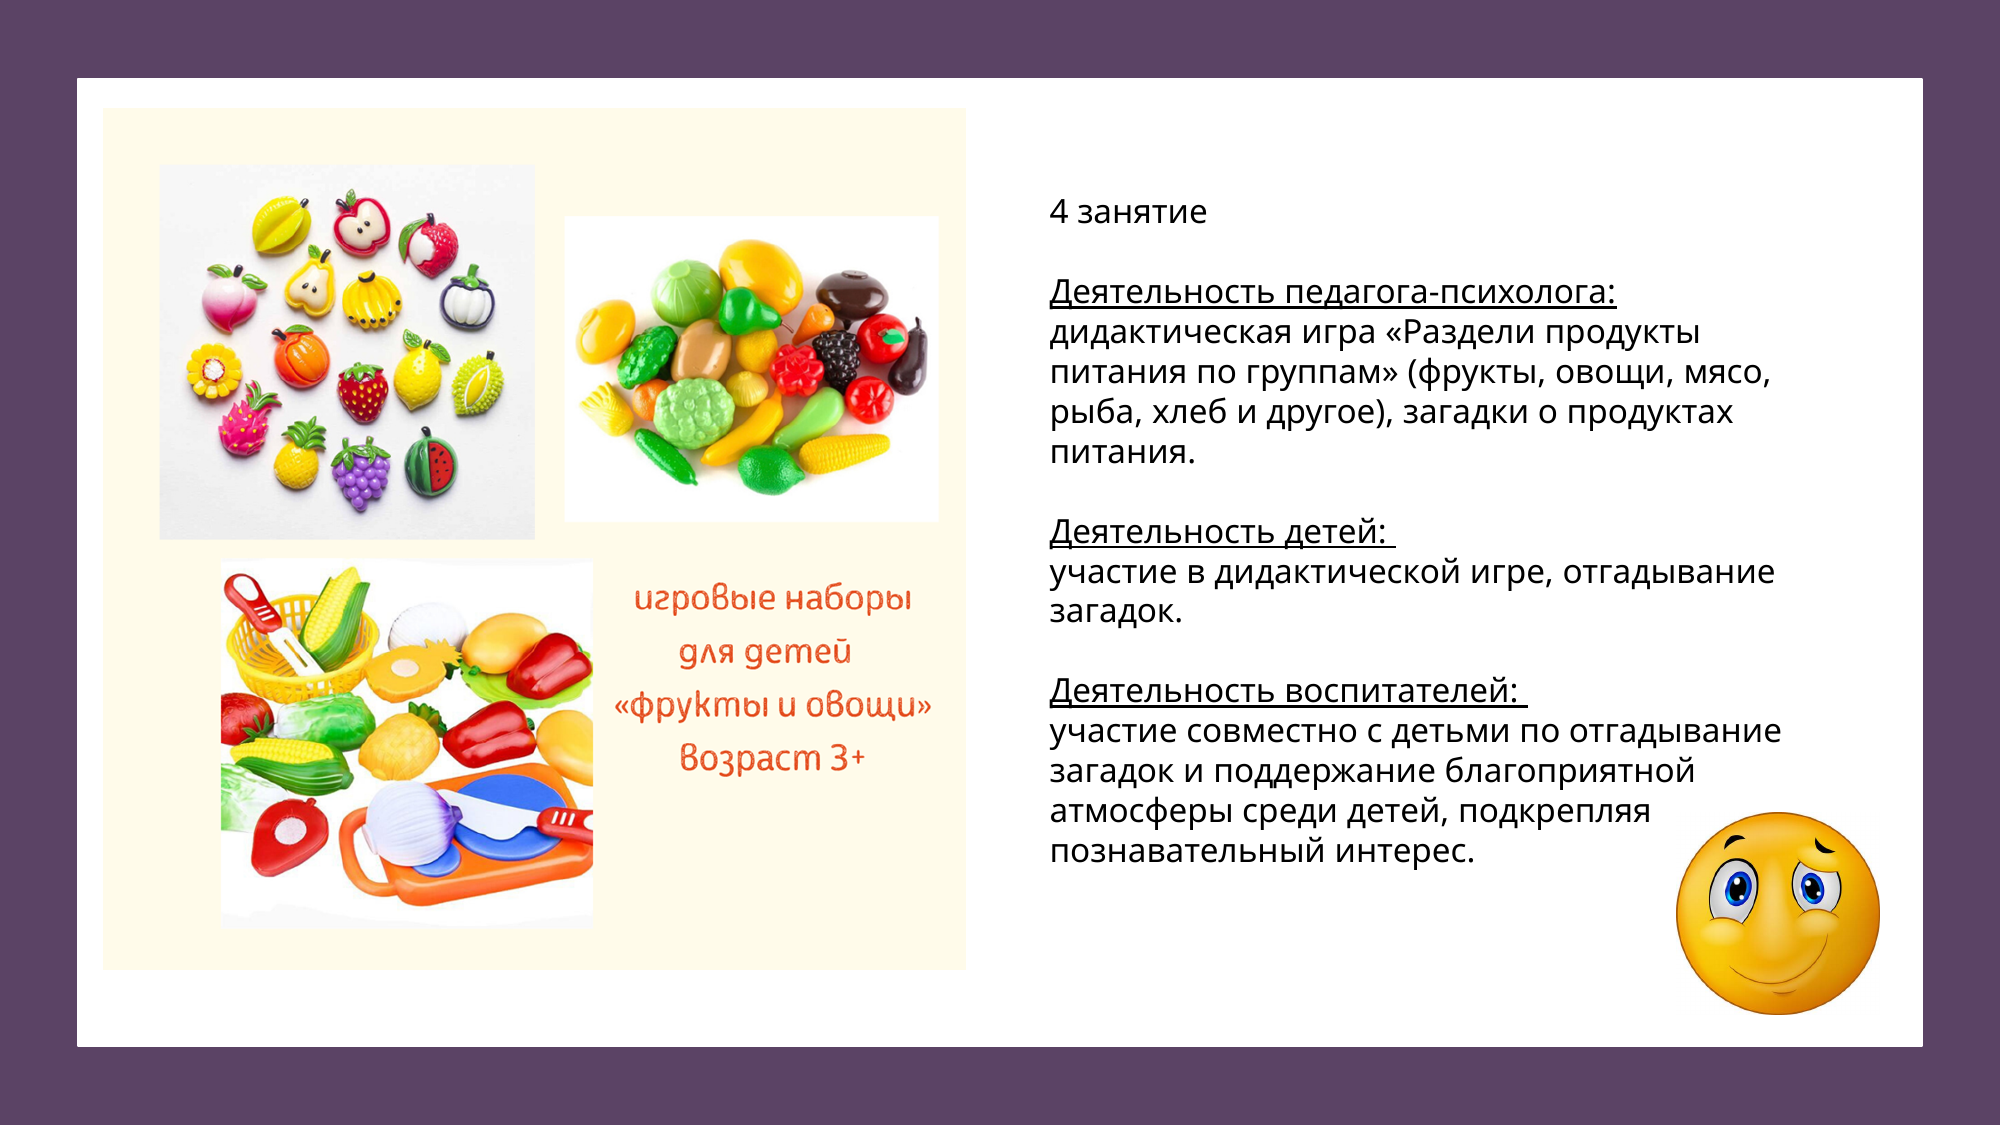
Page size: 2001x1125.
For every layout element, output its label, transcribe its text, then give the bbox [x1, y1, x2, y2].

picture [1676, 812, 1880, 1016]
text_box [0, 0, 2000, 1125]
picture [103, 108, 966, 970]
text_box [77, 78, 1923, 1047]
text_box 4 занятие Деятельность педагога-психолога: дидактическая игра «Раздели продукты питания по группам» (фрукты, овощи, мясо, рыба, хлеб и другое), загадки о продуктах питания. Деятельность детей: участие в дидактической игре, отгадывание загадок. Деятельность воспитателей: участие совместно с детьми по отгадывание загадок и поддержание благоприятной атмосферы среди детей, подкрепляя познавательный интерес. [1034, 183, 1857, 877]
